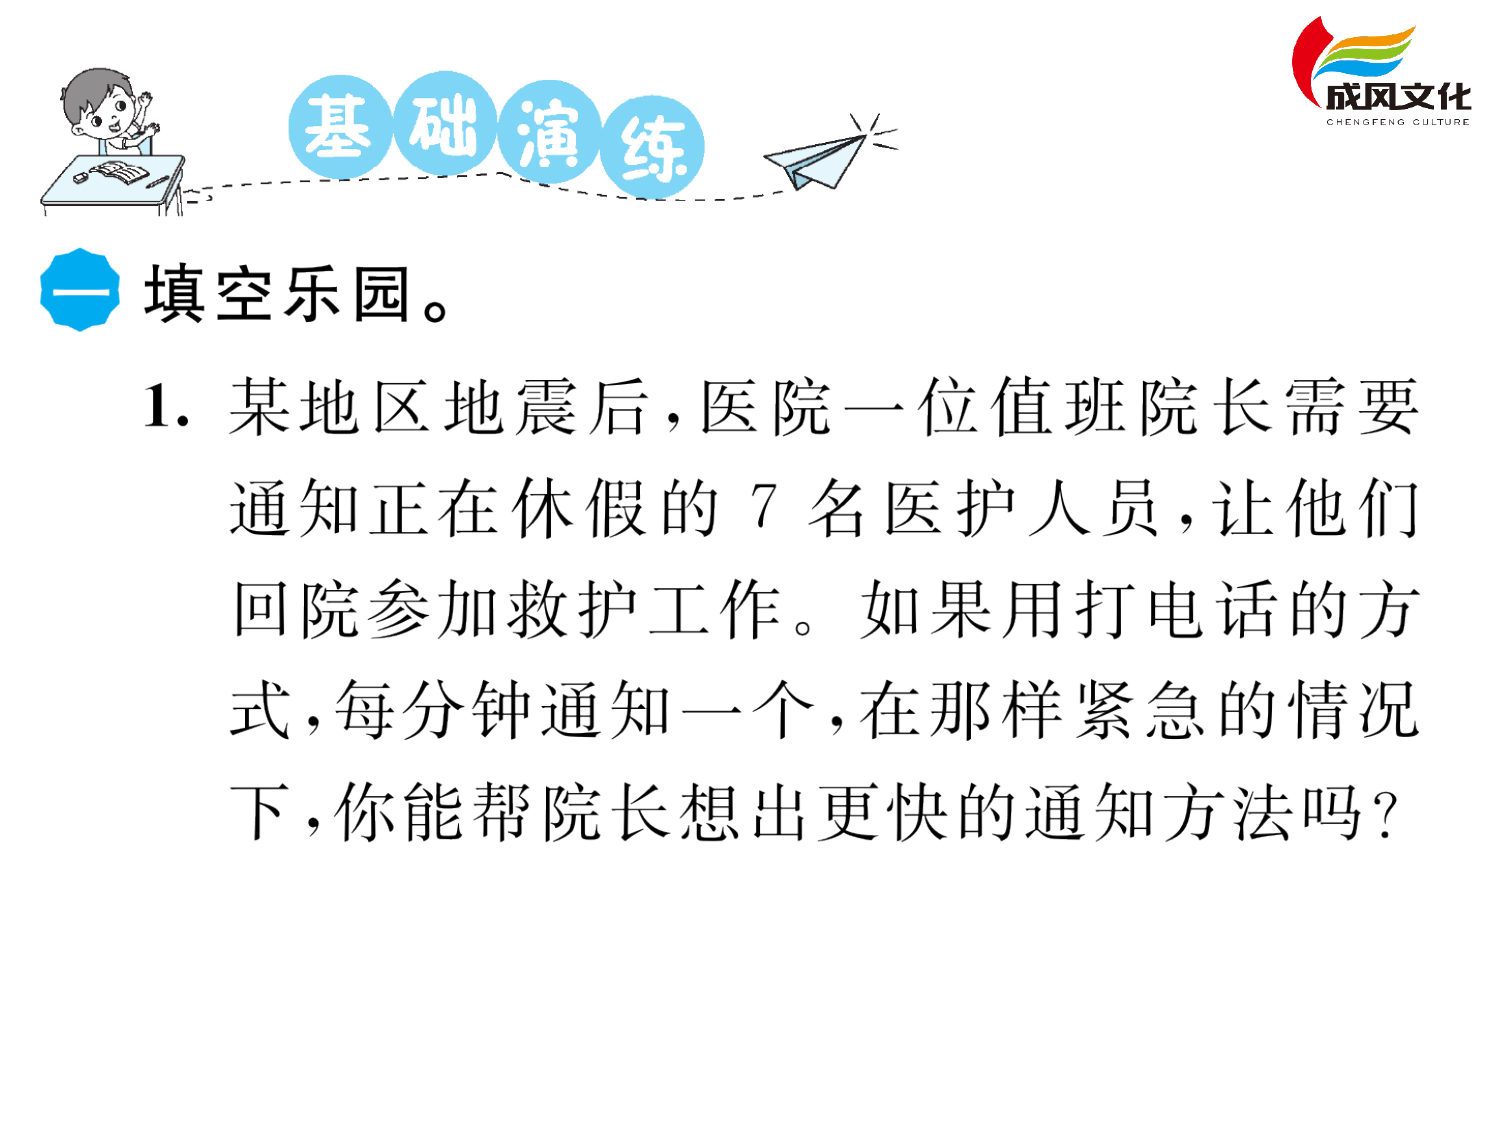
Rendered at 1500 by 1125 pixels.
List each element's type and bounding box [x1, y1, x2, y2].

picture [35, 0, 1489, 857]
